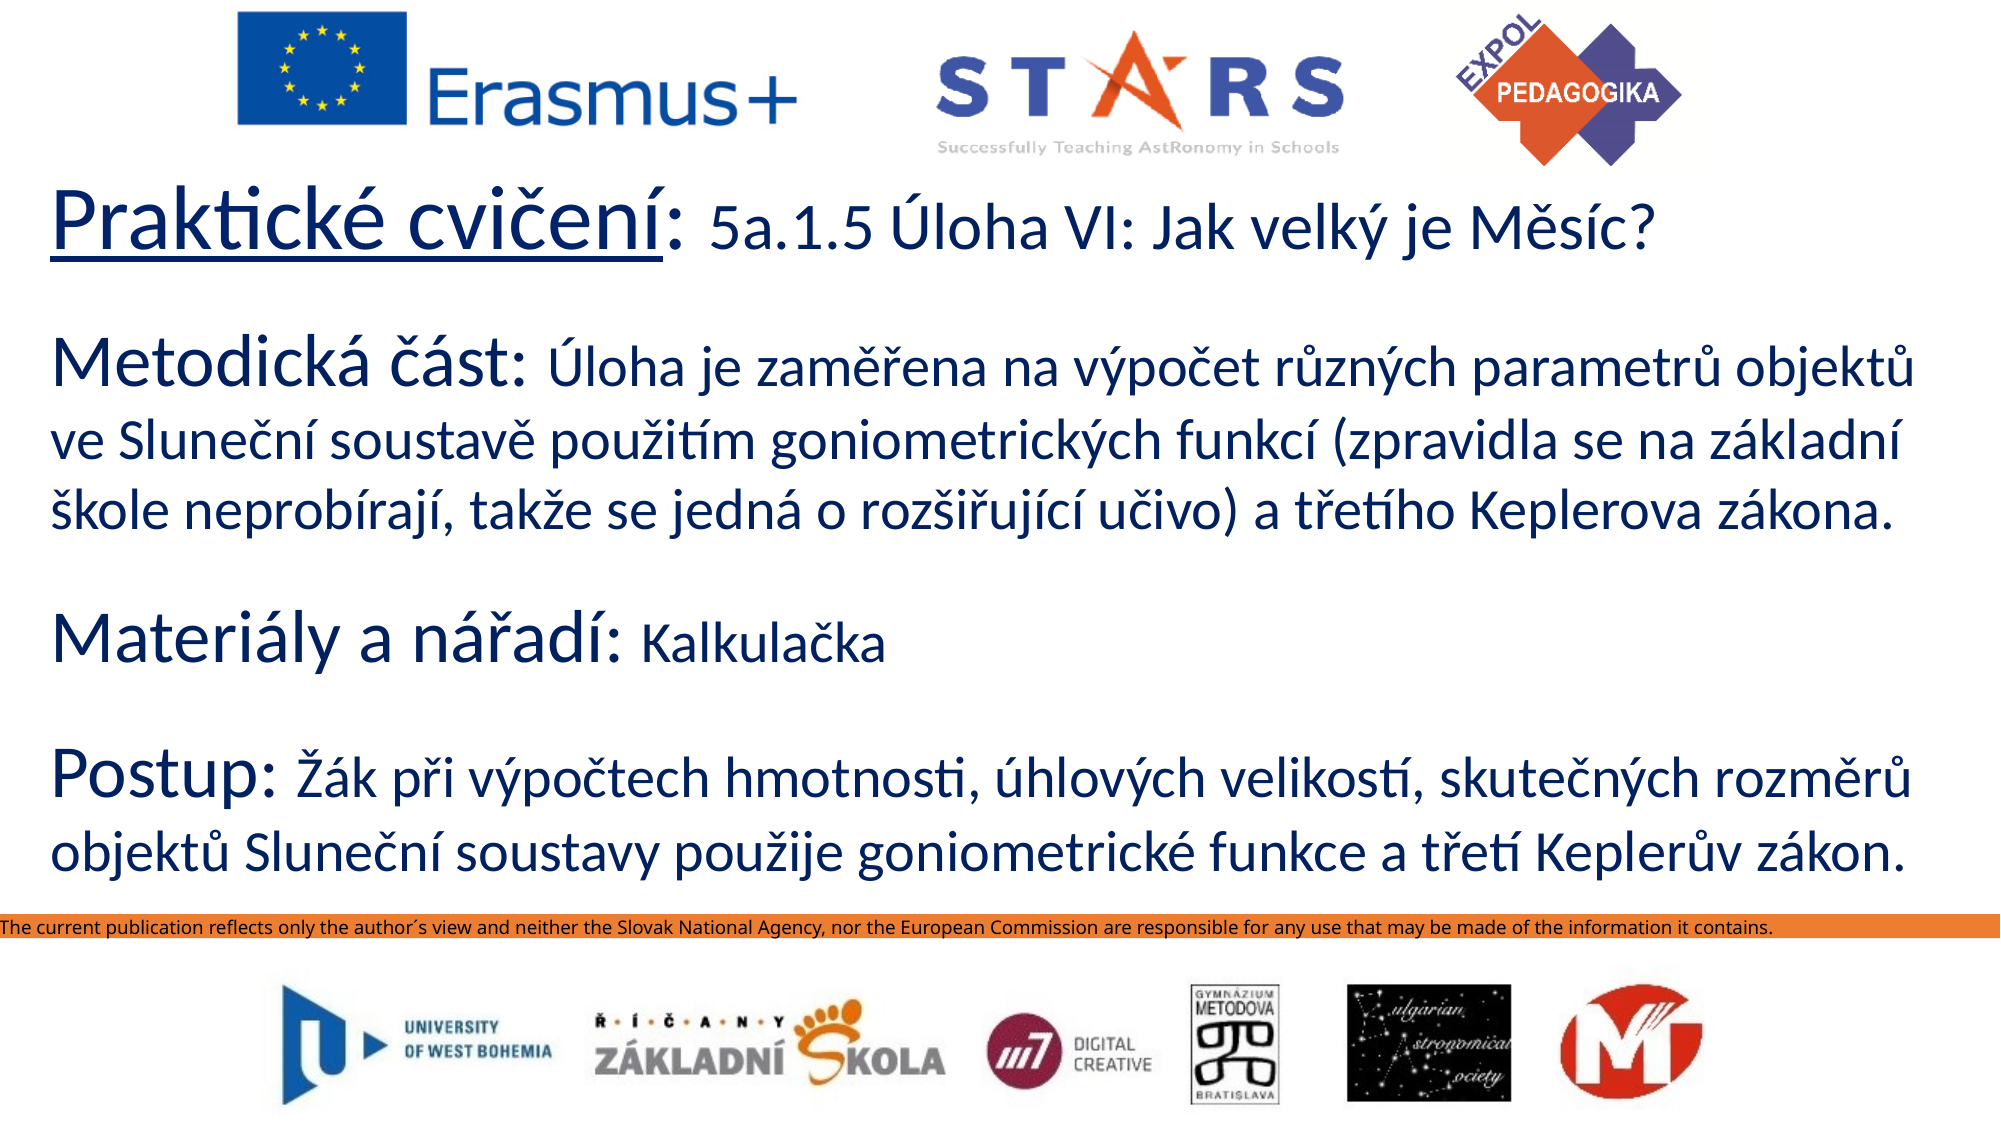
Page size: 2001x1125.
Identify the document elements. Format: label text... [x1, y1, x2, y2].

text_box Metodická část: Úloha je zaměřena na výpočet různých parametrů objektů ve Sluneční soustavě použitím goniometrických funkcí (zpravidla se na základní škole neprobírají, takže se jedná o rozšiřující učivo) a třetího Keplerova zákona. [42, 303, 1960, 549]
text_box Postup: Žák při výpočtech hmotnosti, úhlových velikostí, skutečných rozměrů objektů Sluneční soustavy použije goniometrické funkce a třetí Keplerův zákon. [42, 715, 1960, 891]
text_box Praktické cvičení: 5a.1.5 Úloha VI: Jak velký je Měsíc? [42, 151, 2000, 276]
text_box The current publication reflects only the author´s view and neither the Slovak National Agency, nor the European Commission are responsible for any use that may be made of the information it contains. [0, 914, 2000, 939]
picture [205, 0, 1795, 181]
picture [260, 954, 1743, 1125]
text_box Materiály a nářadí: Kalkulačka [42, 580, 1960, 685]
